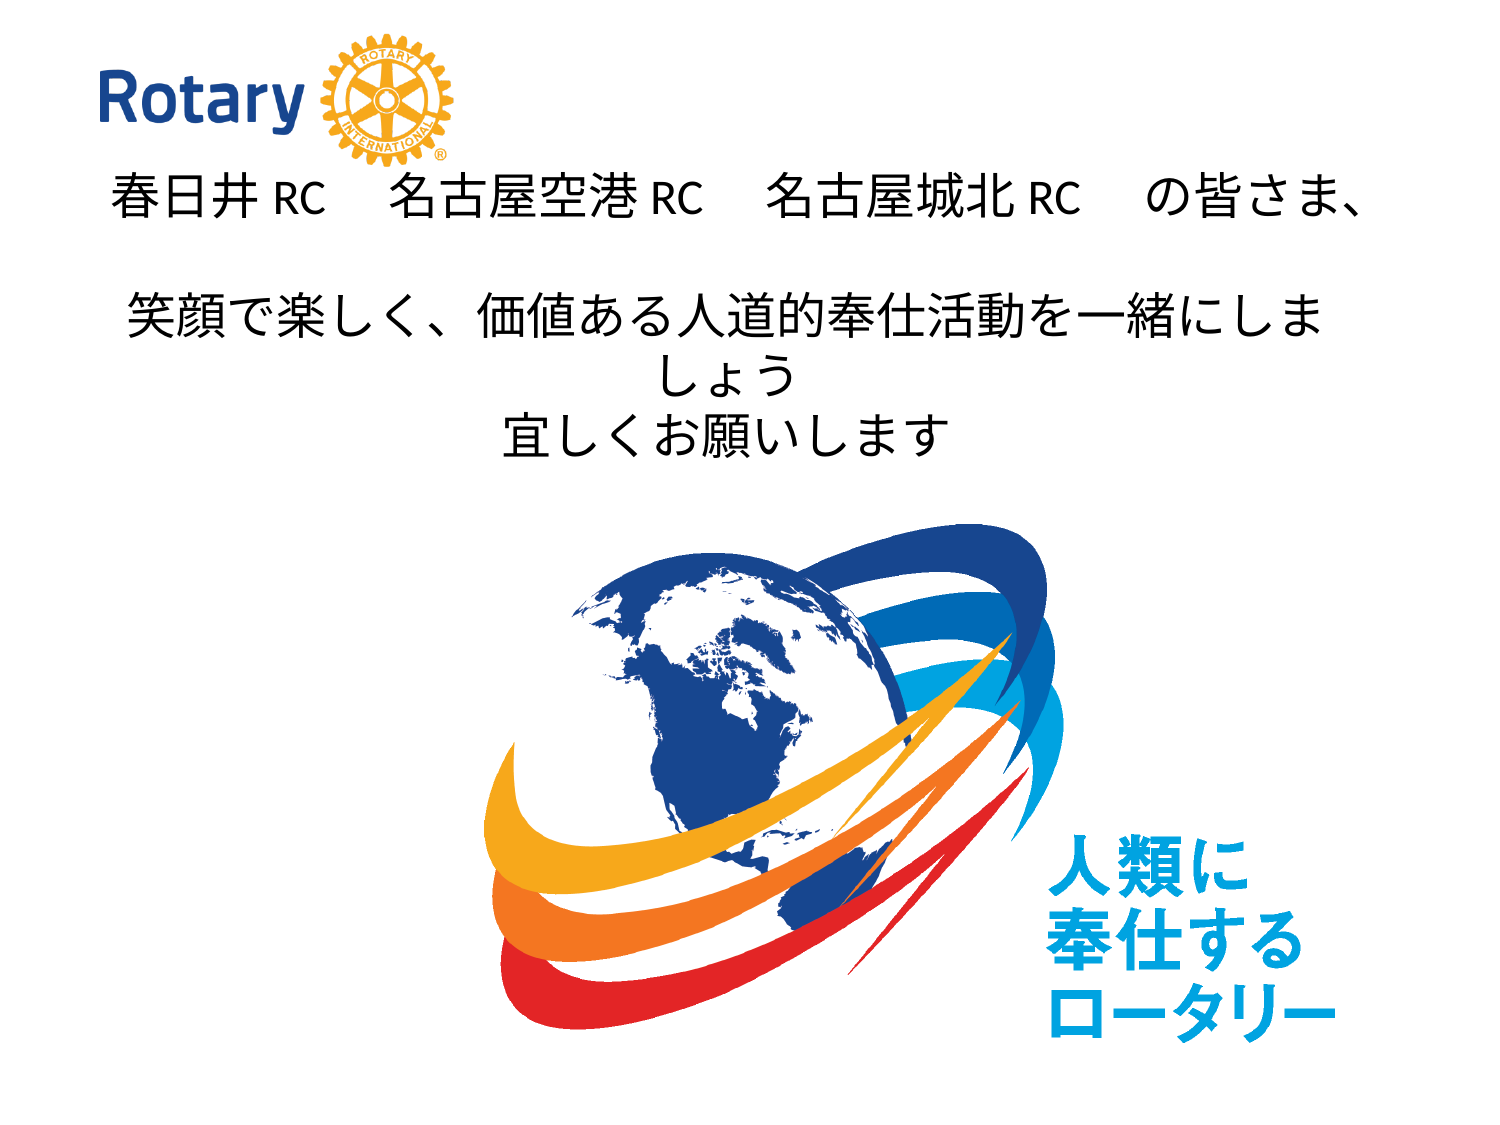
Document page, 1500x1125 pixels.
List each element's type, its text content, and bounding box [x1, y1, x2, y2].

picture [100, 32, 479, 168]
picture [484, 524, 1336, 1044]
picture [1191, 1002, 1210, 1013]
title 春日井RC 名古屋空港RC 名古屋城北RC の皆さま、 笑顔で楽しく、価値ある人道的奉仕活動を一緒にしましょう 宜しくお願いします [88, 166, 1364, 463]
